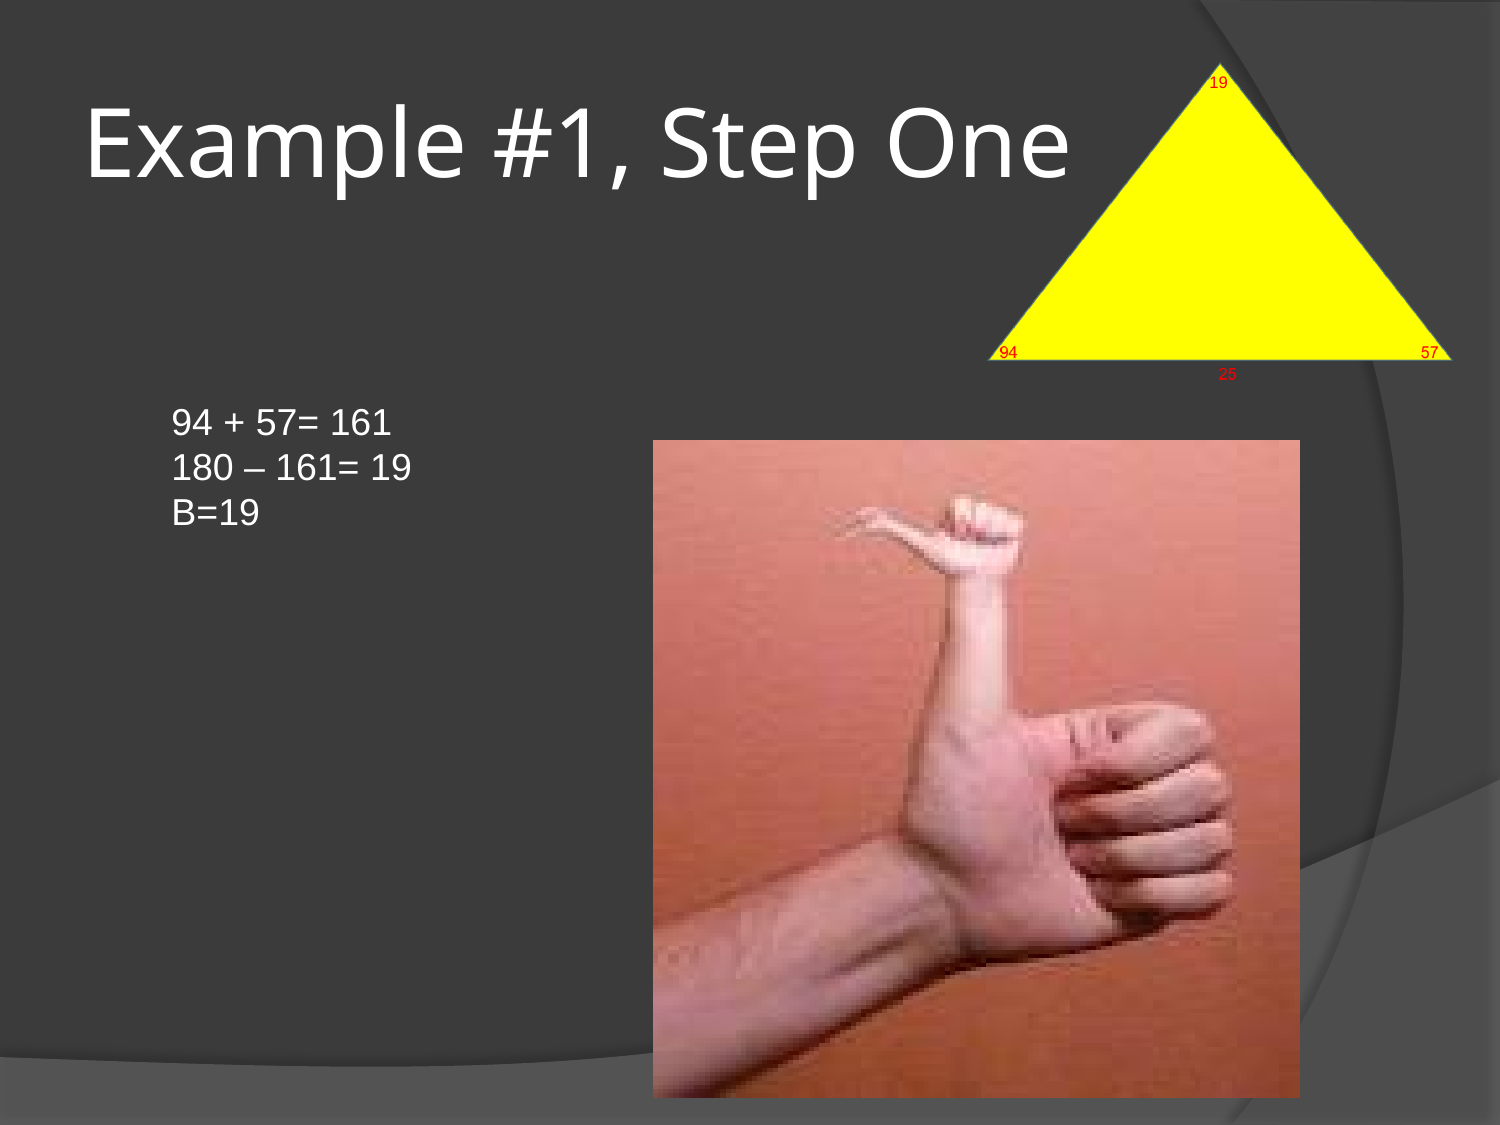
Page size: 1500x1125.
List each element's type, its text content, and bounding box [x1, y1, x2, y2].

text_box 94 + 57= 161 180 – 161= 19 B=19 [156, 390, 1345, 541]
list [987, 62, 1457, 393]
picture [652, 440, 1301, 1098]
title Example #1, Step One [75, 45, 1300, 233]
